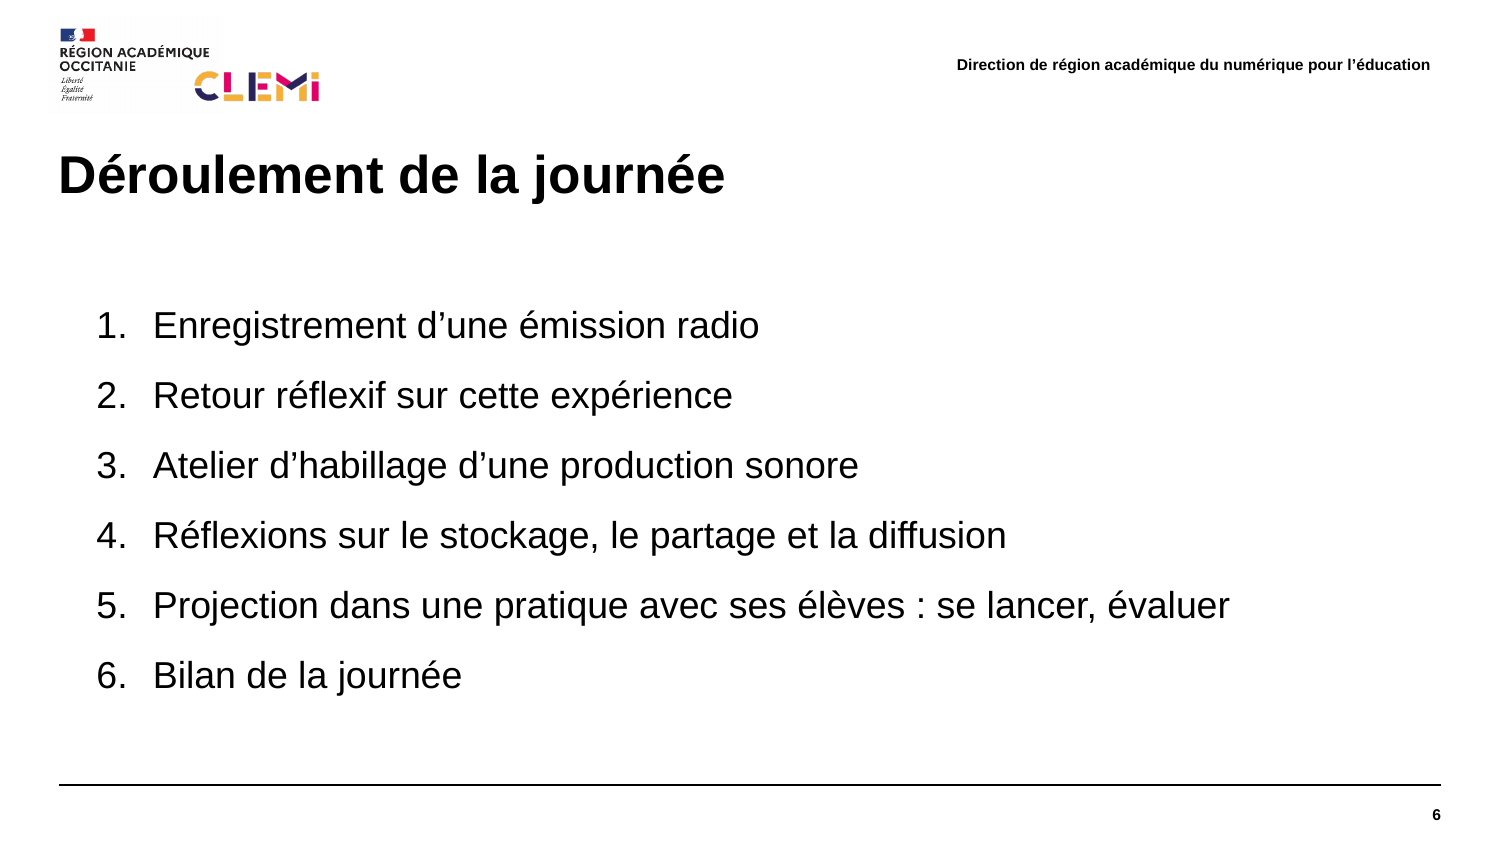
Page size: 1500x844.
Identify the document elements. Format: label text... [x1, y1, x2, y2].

title Déroulement de la journée [59, 147, 1441, 266]
slide_number 6 [1219, 784, 1441, 844]
list Enregistrement d’une émission radio Retour réflexif sur cette expérience Atelier d’habillage d’une production sonore Réflexions sur le stockage, le partage et la diffusion Projection dans une pratique avec ses élèves : se lancer, évaluer Bilan de la journée [59, 301, 1425, 724]
picture [48, 16, 341, 139]
